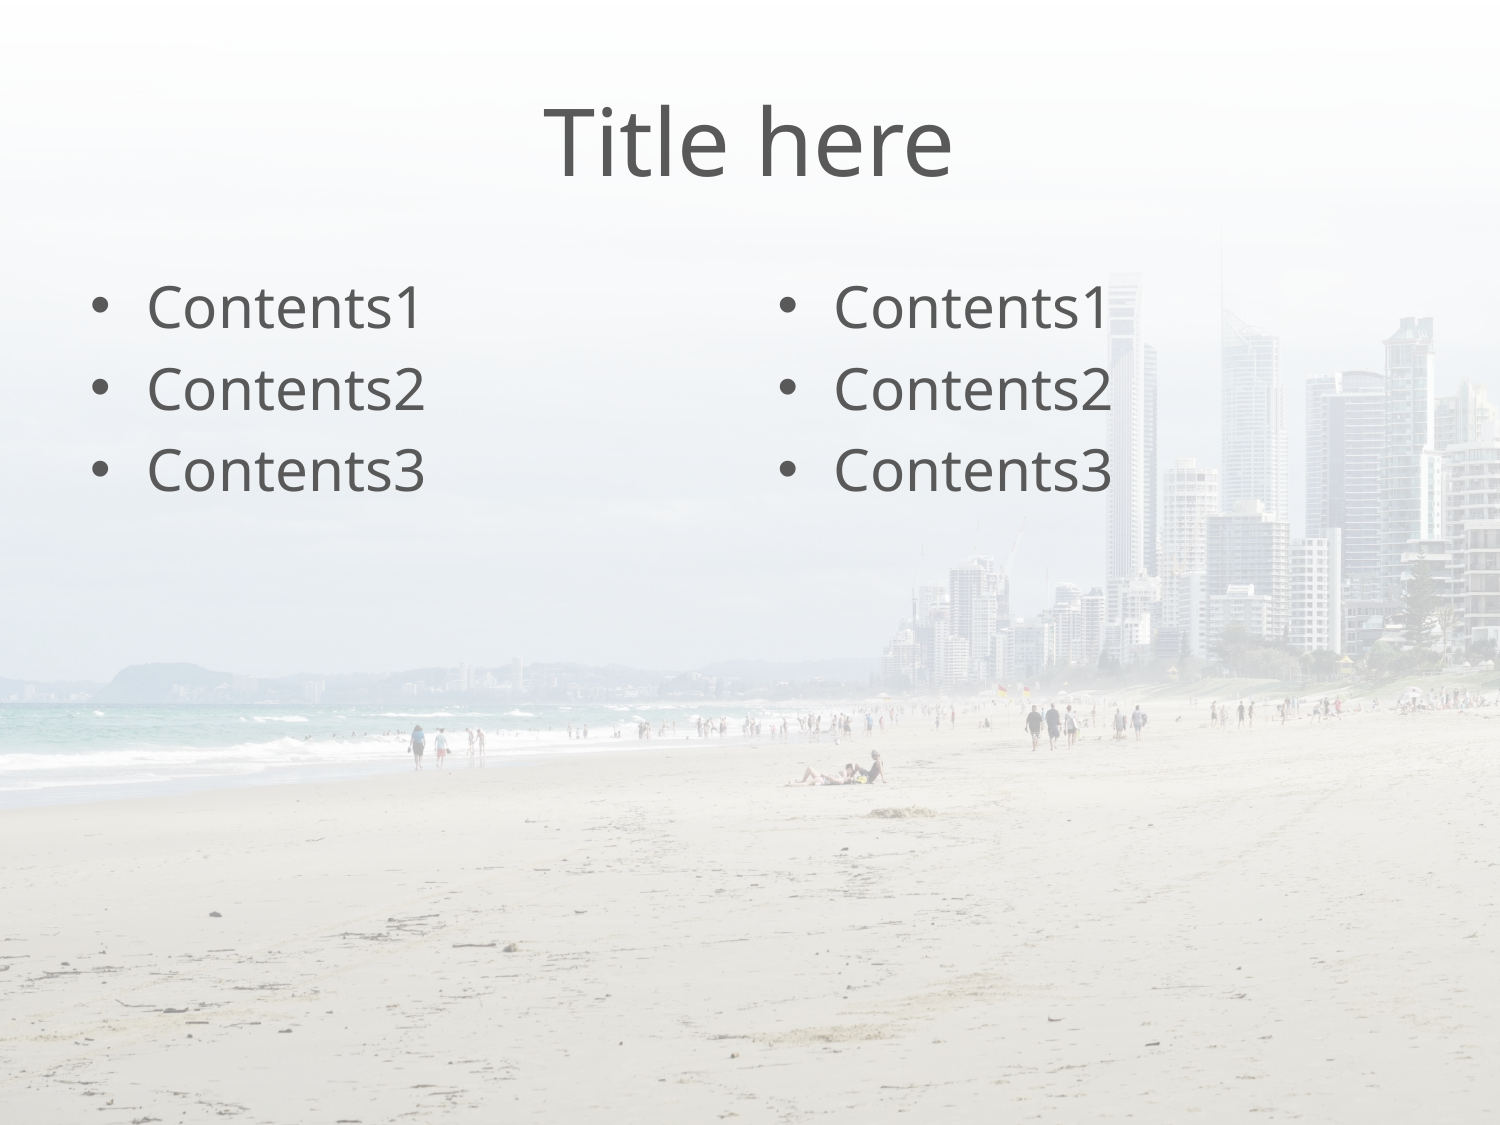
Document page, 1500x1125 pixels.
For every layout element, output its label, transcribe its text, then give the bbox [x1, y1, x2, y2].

list Contents1 Contents2 Contents3 [75, 262, 738, 1005]
text_box [0, 0, 1500, 1125]
title Title here [75, 45, 1425, 233]
list Contents1 Contents2 Contents3 [762, 262, 1425, 1005]
